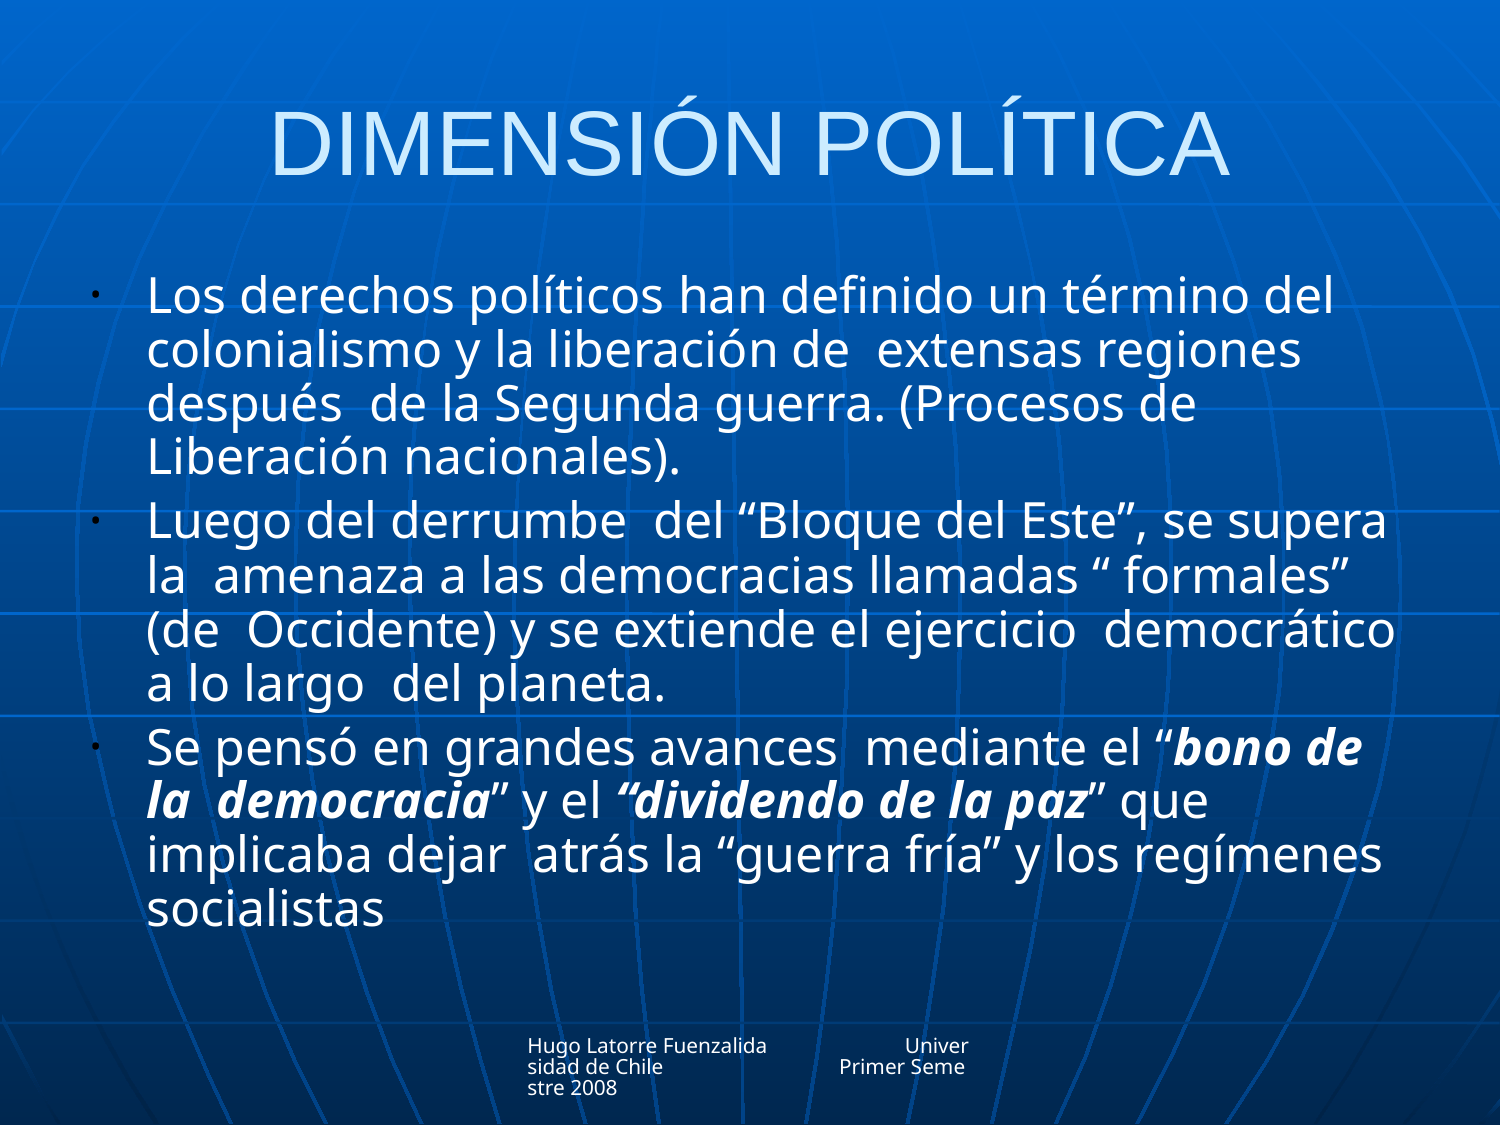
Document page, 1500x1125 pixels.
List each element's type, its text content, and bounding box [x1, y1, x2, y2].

title DIMENSIÓN POLÍTICA [74, 45, 1426, 233]
footer Hugo Latorre Fuenzalida Universidad de Chile Primer Semestre 2008 [512, 1024, 988, 1101]
list Los derechos políticos han definido un término del colonialismo y la liberación de extensas regiones después de la Segunda guerra. (Procesos de Liberación nacionales). Luego del derrumbe del “Bloque del Este”, se supera la amenaza a las democracias llamadas “ formales” (de Occidente) y se extiende el ejercicio democrático a lo largo del planeta. Se pensó en grandes avances mediante el “bono de la democracia” y el “dividendo de la paz” que implicaba dejar atrás la “guerra fría” y los regímenes socialistas [74, 262, 1426, 1006]
